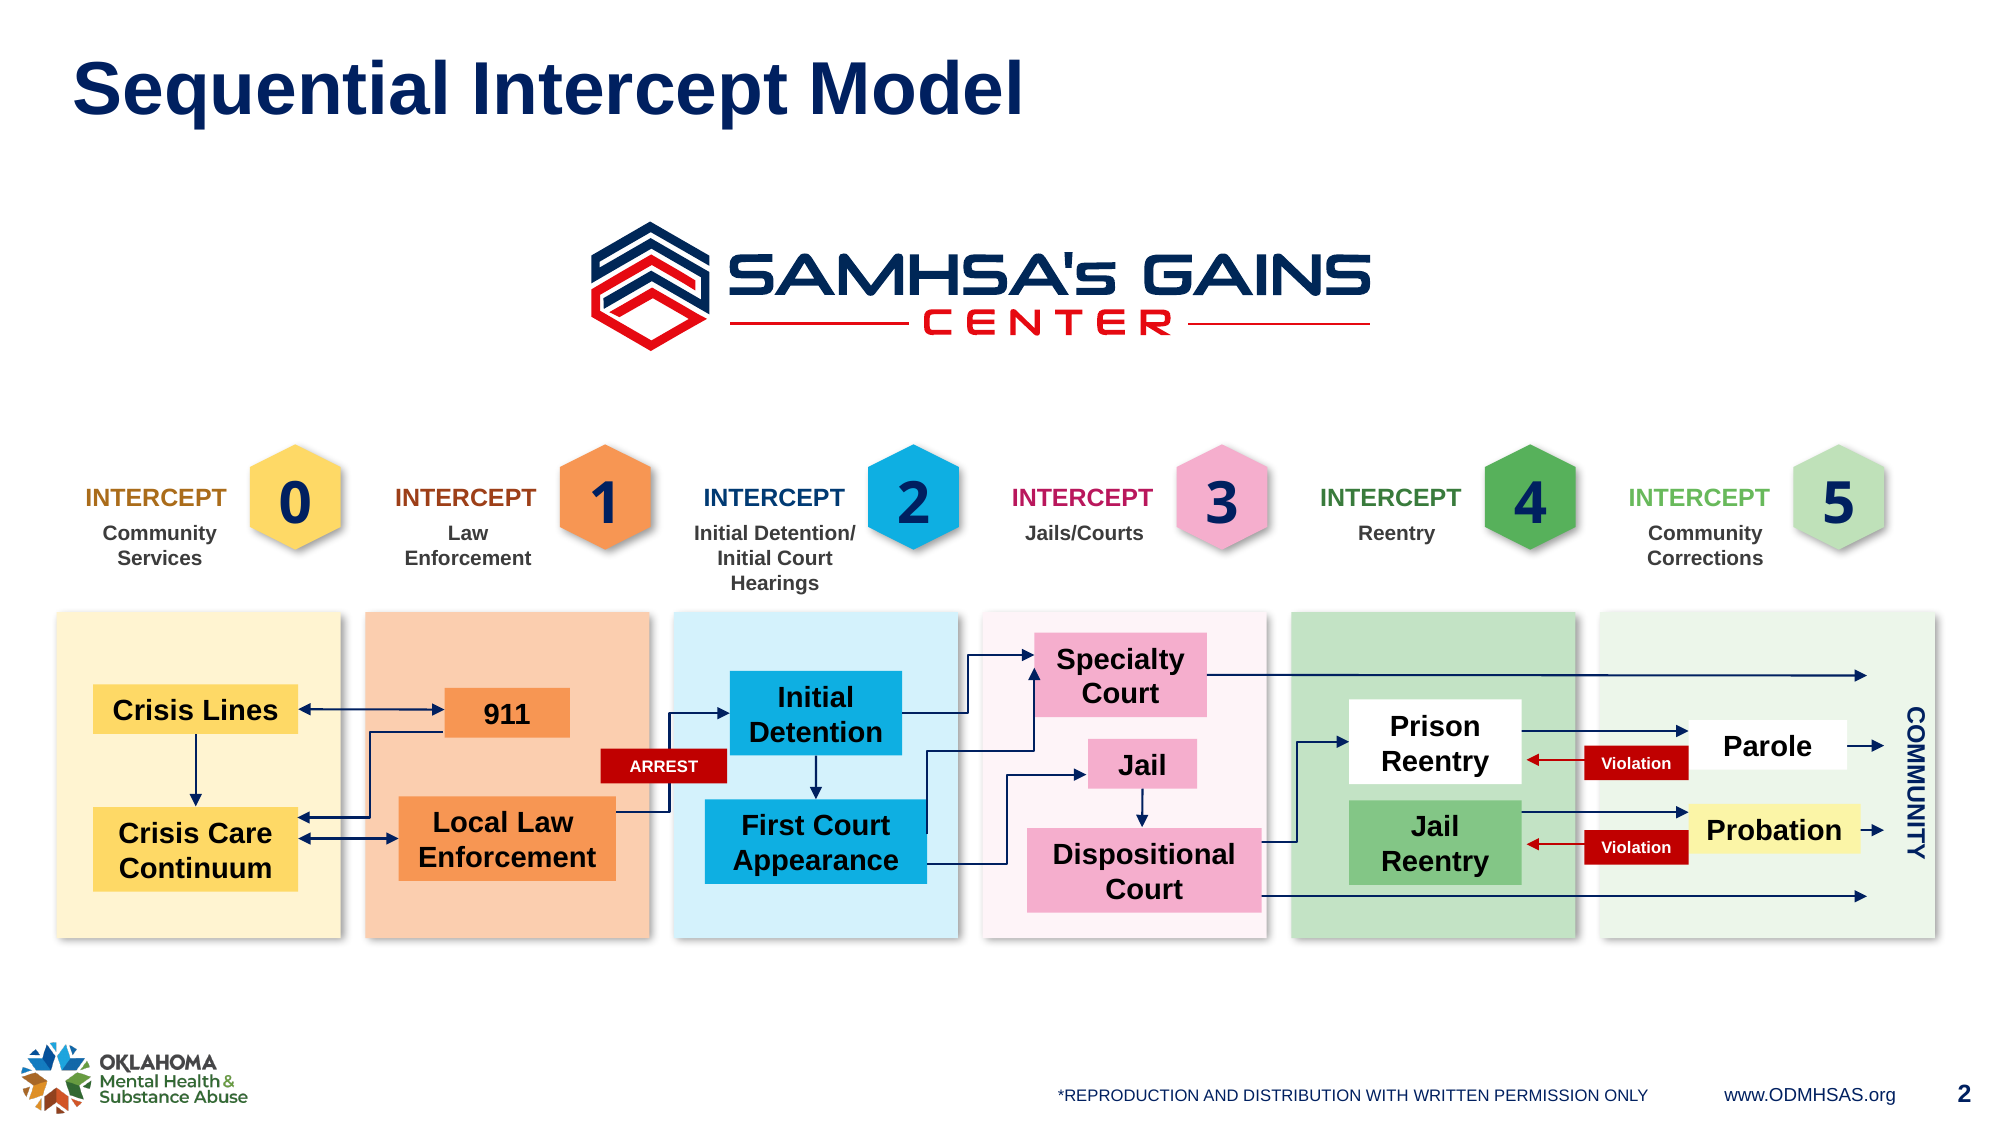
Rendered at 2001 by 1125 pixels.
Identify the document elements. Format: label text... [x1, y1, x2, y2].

title Sequential Intercept Model [72, 58, 1122, 123]
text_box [56, 443, 1941, 939]
slide_number 2 [1900, 1057, 1972, 1125]
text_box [590, 220, 1371, 352]
picture [21, 1042, 248, 1114]
